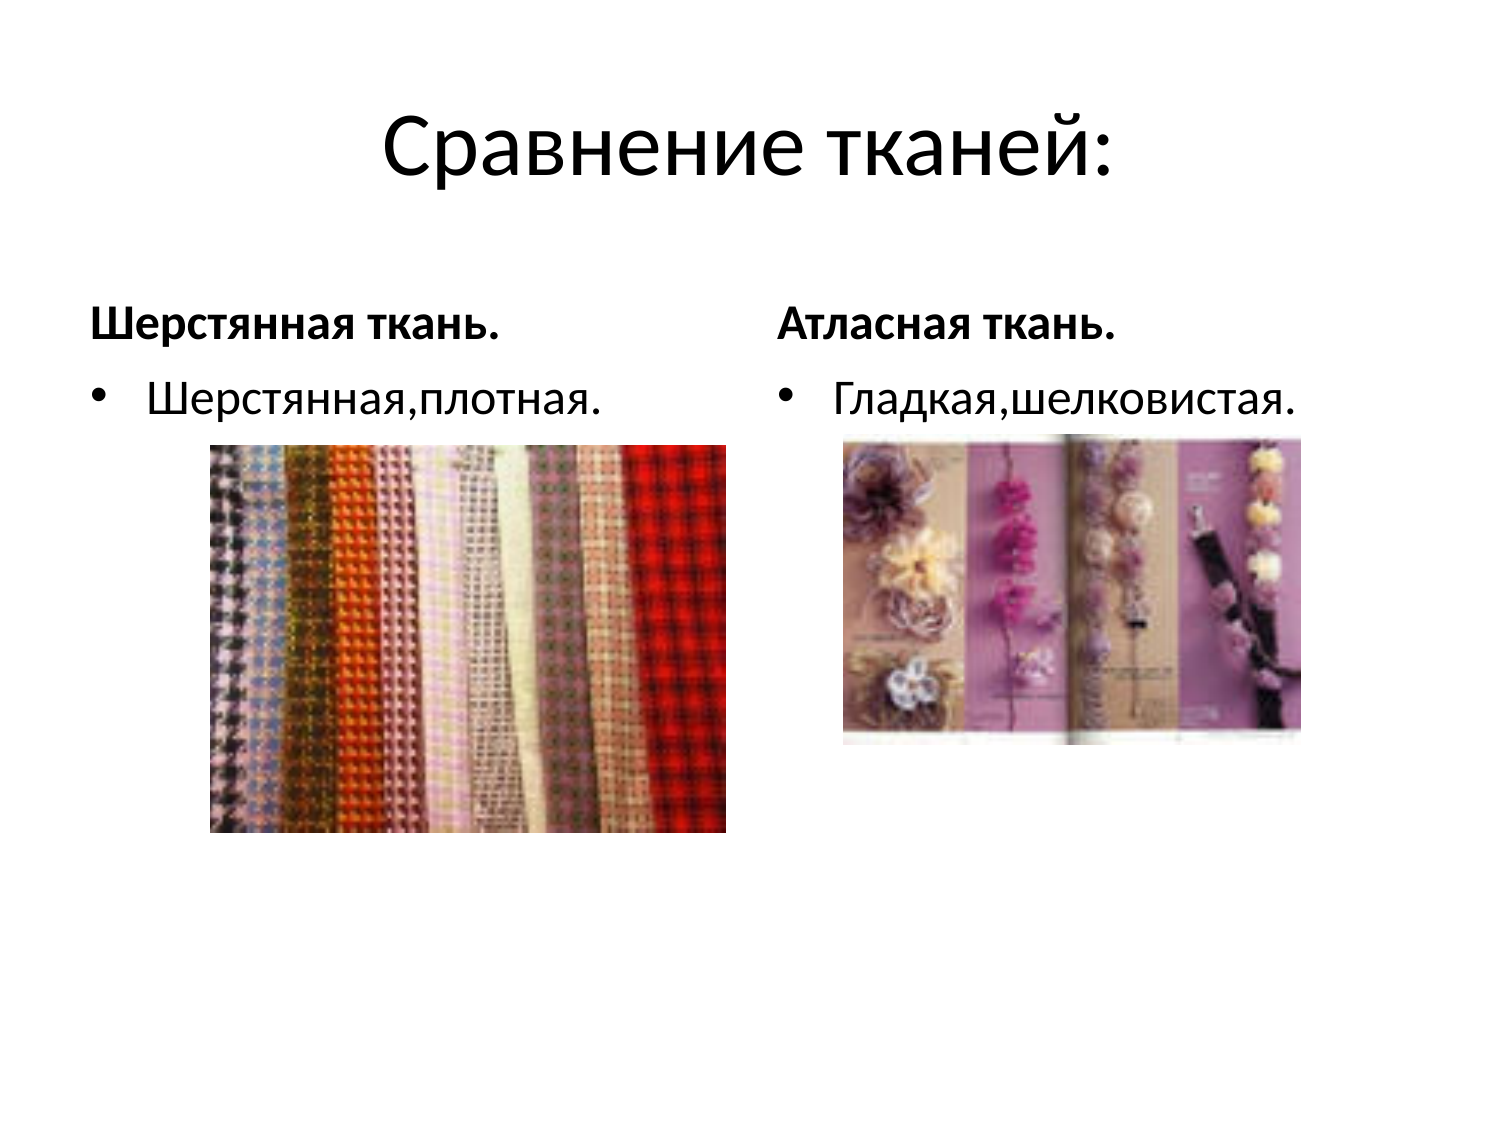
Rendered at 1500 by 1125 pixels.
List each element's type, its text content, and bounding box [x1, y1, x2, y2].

list Гладкая,шелковистая. [761, 356, 1425, 1005]
list Шерстянная,плотная. [75, 356, 738, 1005]
picture [843, 434, 1301, 746]
title Сравнение тканей: [75, 45, 1425, 233]
picture [210, 445, 726, 834]
list Шерстянная ткань. [75, 251, 738, 356]
list Атласная ткань. [761, 251, 1425, 356]
